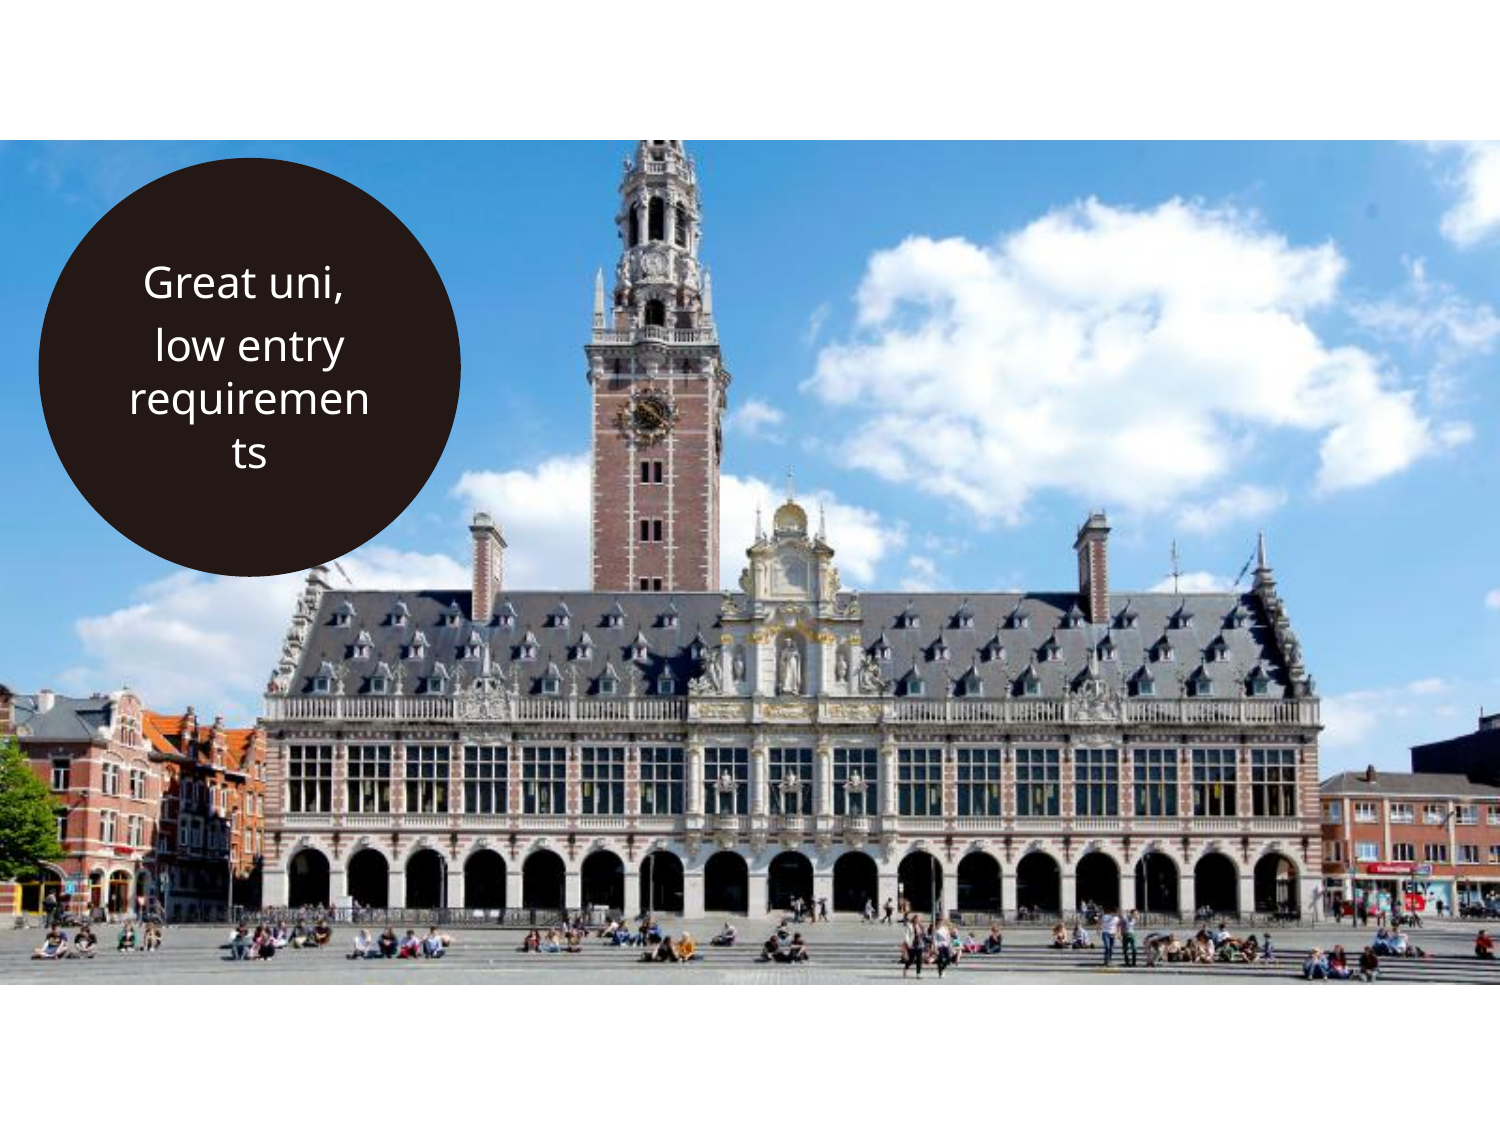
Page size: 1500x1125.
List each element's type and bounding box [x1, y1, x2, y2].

picture [0, 140, 1500, 985]
